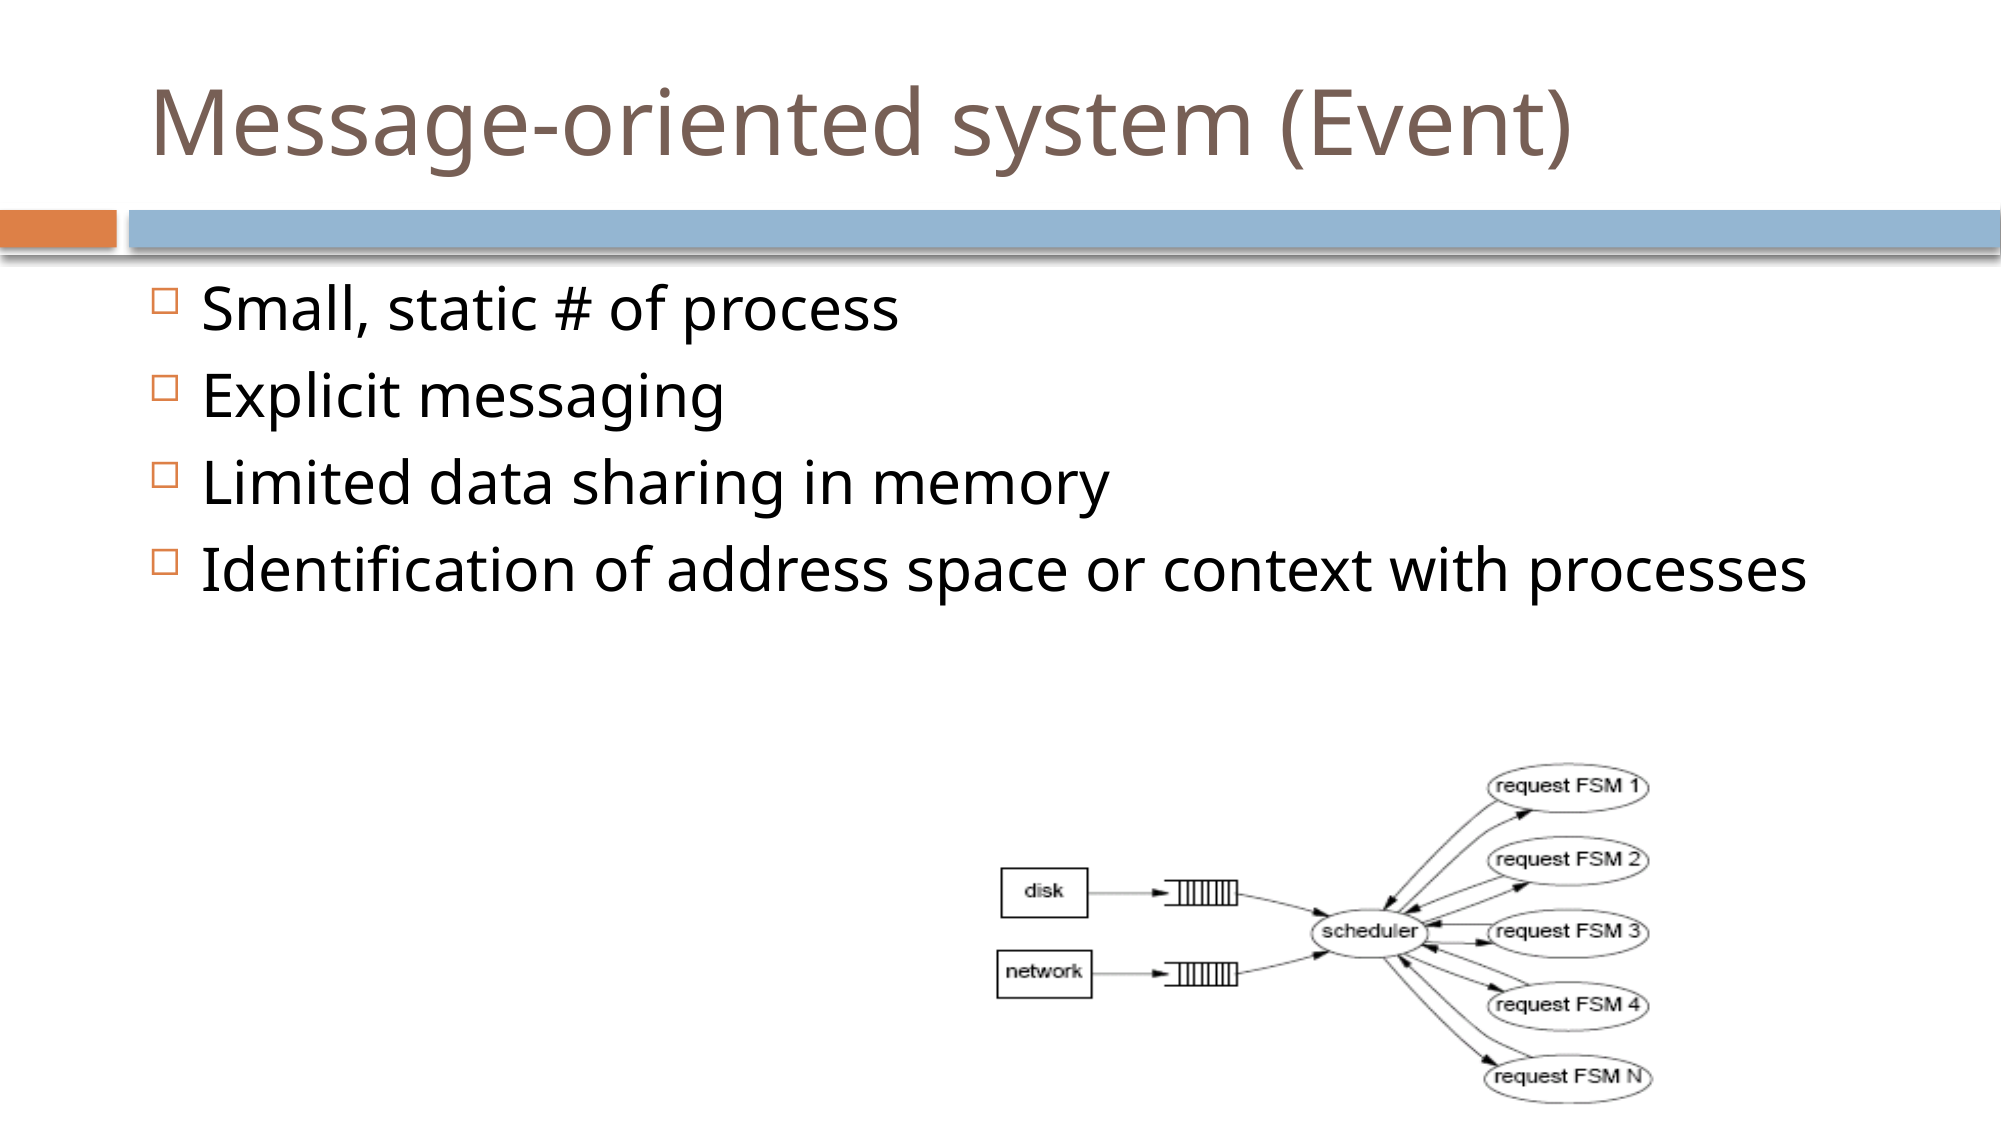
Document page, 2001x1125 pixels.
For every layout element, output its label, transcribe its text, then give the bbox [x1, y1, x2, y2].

picture [952, 712, 1699, 1113]
list Small, static # of process Explicit messaging Limited data sharing in memory Identification of address space or context with processes [133, 262, 1918, 1000]
title Message-oriented system (Event) [133, 37, 1918, 200]
